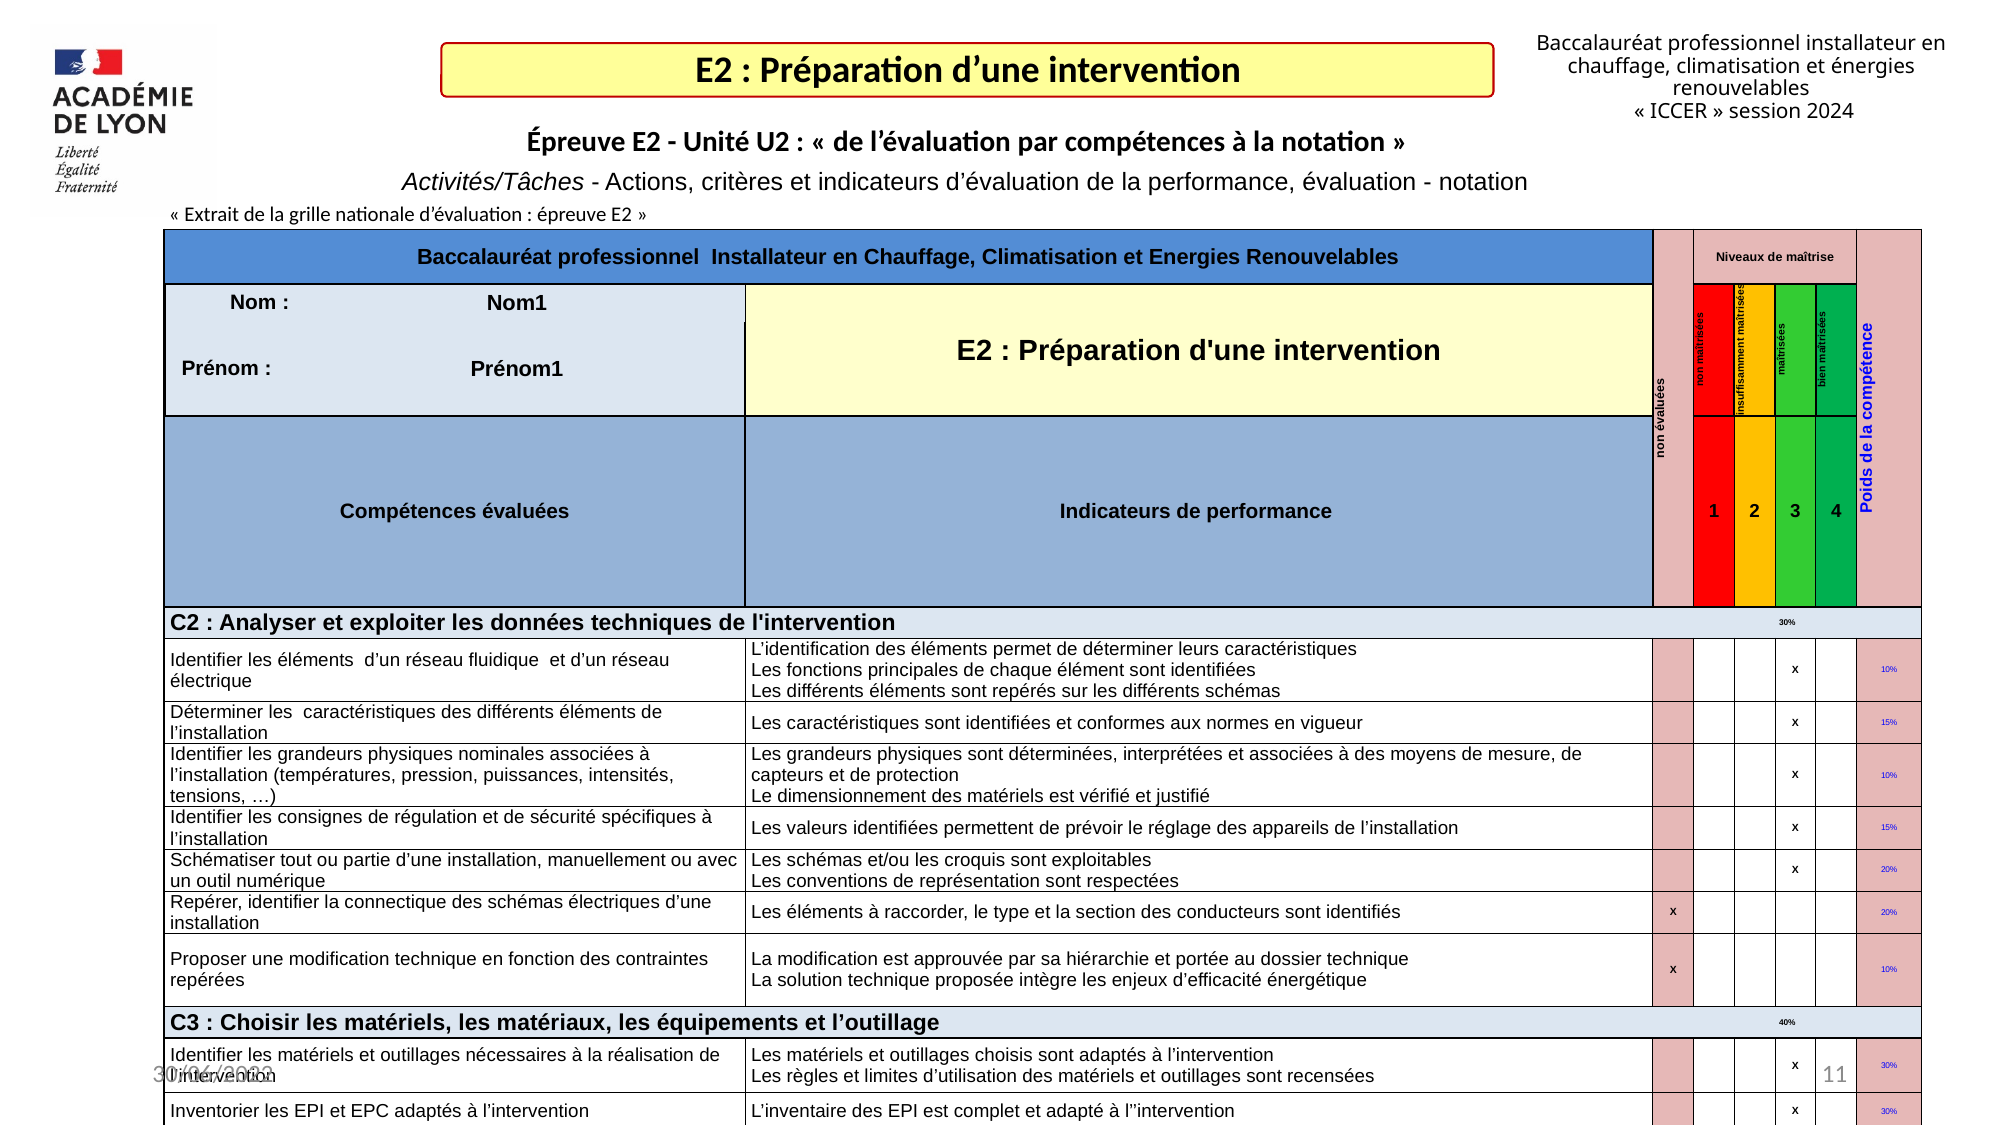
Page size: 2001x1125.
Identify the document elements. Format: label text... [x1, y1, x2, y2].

table_cell C2 : Analyser et exploiter les données techniques de l'intervention [165, 608, 1653, 638]
table_header non évaluées [1654, 230, 1693, 606]
table_cell Les matériels et outillages choisis sont adaptés à l’intervention Les règles et limites d’utilisation des matériels et outillages sont recensées [746, 1039, 1652, 1092]
table_cell Nom1 [289, 285, 745, 322]
table_cell Identifier les grandeurs physiques nominales associées à l’installation (températures, pression, puissances, intensités, tensions, …) [165, 744, 745, 806]
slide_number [137, 1042, 588, 1103]
table_cell Identifier les matériels et outillages nécessaires à la réalisation de l’intervention [165, 1039, 745, 1092]
table_cell Indicateurs de performance [746, 417, 1652, 606]
table_cell [1694, 639, 1734, 701]
table_cell [1653, 702, 1693, 743]
table_cell 3 [1776, 417, 1815, 606]
table_cell Proposer une modification technique en fonction des contraintes repérées [165, 934, 745, 1006]
table_cell Compétences évaluées [165, 417, 744, 606]
table_cell [1653, 850, 1693, 891]
table_cell [1816, 807, 1856, 849]
table_cell X [1776, 850, 1815, 891]
table_cell [1735, 892, 1775, 933]
table_header Baccalauréat professionnel Installateur en Chauffage, Climatisation et Energies Renouvelables [165, 230, 1652, 283]
text_box Baccalauréat professionnel installateur en chauffage, climatisation et énergies renouvelables « ICCER » session 2024 [1505, 32, 1977, 131]
table_cell bien maîtrisées [1817, 285, 1856, 415]
table_cell Déterminer les caractéristiques des différents éléments de l’installation [165, 702, 745, 743]
table_cell Prénom1 [289, 322, 744, 415]
table_cell C3 : Choisir les matériels, les matériaux, les équipements et l’outillage [165, 1007, 1653, 1037]
table_cell [1816, 744, 1856, 806]
text_box Activités/Tâches - Actions, critères et indicateurs d’évaluation de la performance, évaluation - notation [369, 158, 1564, 203]
table_cell [1653, 1103, 1693, 1125]
table_cell Identifier les éléments d’un réseau fluidique et d’un réseau électrique [165, 639, 745, 701]
picture [30, 24, 217, 217]
table_cell 30% [1653, 608, 1921, 638]
table_cell 10% [1857, 744, 1921, 806]
table_header Poids de la compétence [1857, 230, 1921, 606]
table_cell [1694, 892, 1734, 933]
table_cell 4 [1816, 417, 1856, 606]
table_cell Identifier les consignes de régulation et de sécurité spécifiques à l’installation [165, 807, 745, 849]
table_cell L’identification des éléments permet de déterminer leurs caractéristiques Les fonctions principales de chaque élément sont identifiées Les différents éléments sont repérés sur les différents schémas [746, 639, 1652, 701]
table_cell Nom : [166, 285, 289, 322]
table_cell [1694, 1103, 1734, 1125]
table_cell [1776, 892, 1815, 933]
table_cell [1694, 702, 1734, 743]
table_cell Prénom : [166, 322, 289, 415]
table_cell [1816, 1103, 1856, 1125]
table_cell Les caractéristiques sont identifiées et conformes aux normes en vigueur [746, 702, 1652, 743]
table_cell L’inventaire des EPI est complet et adapté à l’’intervention [746, 1093, 1652, 1125]
table_cell maîtrisées [1776, 285, 1815, 415]
table_cell Les schémas et/ou les croquis sont exploitables Les conventions de représentation sont respectées [746, 850, 1652, 891]
table_cell 2 [1735, 417, 1775, 606]
table_cell insuffisamment maîtrisées [1735, 285, 1774, 415]
table_cell [1694, 744, 1734, 806]
table_cell 15% [1857, 702, 1921, 743]
table_cell [1816, 934, 1856, 1006]
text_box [440, 43, 1494, 131]
table_cell Les valeurs identifiées permettent de prévoir le réglage des appareils de l’installation [746, 807, 1652, 849]
table_cell Les grandeurs physiques sont déterminées, interprétées et associées à des moyens de mesure, de capteurs et de protection Le dimensionnement des matériels est vérifié et justifié [746, 744, 1652, 806]
table_cell 20% [1857, 850, 1921, 891]
table_cell E2 : Préparation d'une intervention [746, 285, 1652, 415]
slide_number 11 [1412, 1042, 1863, 1103]
table_cell [1694, 807, 1734, 849]
table_cell [1653, 744, 1693, 806]
table_cell 15% [1857, 807, 1921, 849]
table_cell [1653, 807, 1693, 849]
text_box Épreuve E2 - Unité U2 : « de l’évaluation par compétences à la notation » [440, 131, 1494, 158]
table_cell 10% [1857, 934, 1921, 1006]
table_cell X [1776, 1103, 1815, 1125]
table_cell X [1776, 702, 1815, 743]
table_cell X [1653, 934, 1693, 1006]
table_cell [1735, 744, 1775, 806]
table_cell Inventorier les EPI et EPC adaptés à l’intervention [165, 1093, 745, 1125]
table_cell [1735, 807, 1775, 849]
table_cell [1735, 702, 1775, 743]
text_box « Extrait de la grille nationale d’évaluation : épreuve E2 » [154, 193, 663, 233]
table_cell [1735, 934, 1775, 1006]
table_header Niveaux de maîtrise [1694, 230, 1856, 283]
table_cell [1653, 639, 1693, 701]
table_cell non maîtrisées [1694, 285, 1733, 415]
table_cell [1694, 934, 1734, 1006]
table_cell Les éléments à raccorder, le type et la section des conducteurs sont identifiés [746, 892, 1652, 933]
table_cell [1735, 1103, 1775, 1125]
table_cell 30% [1857, 1093, 1921, 1125]
table_cell 30% [1857, 1039, 1921, 1092]
table_cell [1776, 934, 1815, 1006]
table_cell 10% [1857, 639, 1921, 701]
table_cell [1735, 850, 1775, 891]
table_cell [1816, 892, 1856, 933]
table_cell [1816, 639, 1856, 701]
table_cell X [1776, 807, 1815, 849]
table_cell [1816, 850, 1856, 891]
table_cell X [1776, 744, 1815, 806]
table_cell X [1776, 639, 1815, 701]
table_cell La modification est approuvée par sa hiérarchie et portée au dossier technique La solution technique proposée intègre les enjeux d’efficacité énergétique [746, 934, 1652, 1006]
table_cell [1816, 702, 1856, 743]
table_cell Repérer, identifier la connectique des schémas électriques d’une installation [165, 892, 745, 933]
table_cell 40% [1653, 1007, 1921, 1037]
table_cell 1 [1694, 417, 1734, 606]
table_cell [1735, 639, 1775, 701]
table_cell [1694, 850, 1734, 891]
table_cell X [1653, 892, 1693, 933]
table_cell 20% [1857, 892, 1921, 933]
table_cell Schématiser tout ou partie d’une installation, manuellement ou avec un outil numérique [165, 850, 745, 891]
